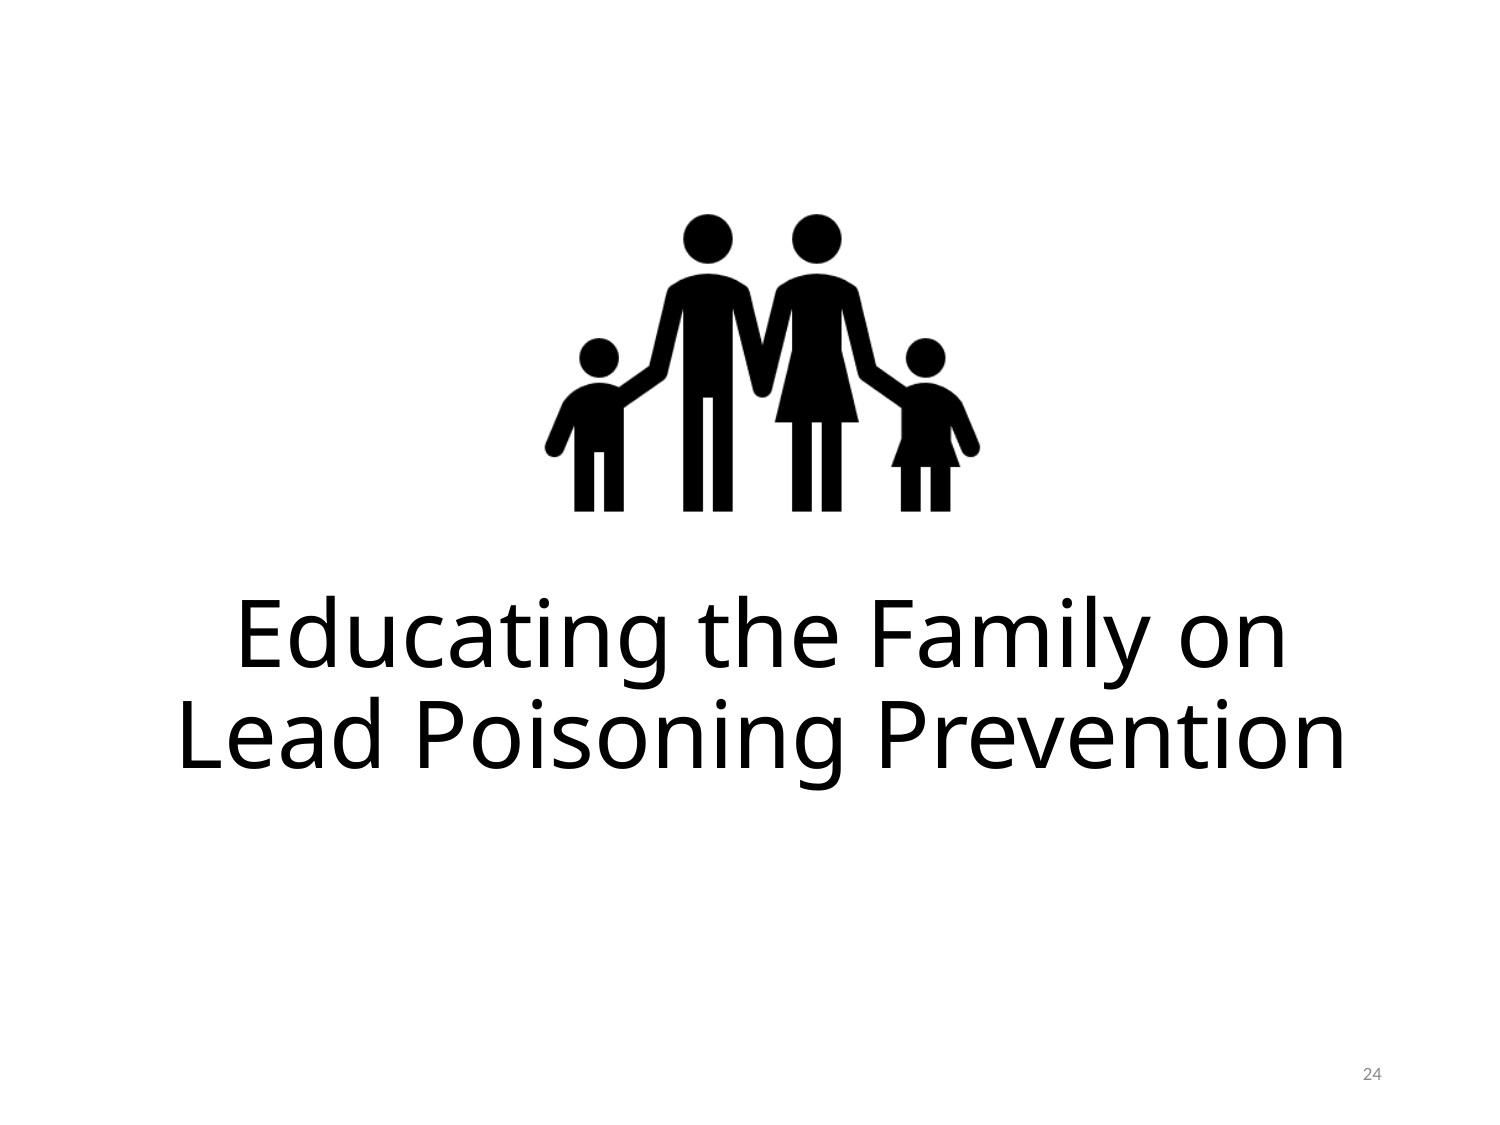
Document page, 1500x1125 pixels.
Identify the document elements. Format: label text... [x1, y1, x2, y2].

slide_number 24 [1059, 1042, 1397, 1103]
title Educating the Family on Lead Poisoning Prevention [115, 328, 1410, 797]
picture [524, 125, 1000, 601]
